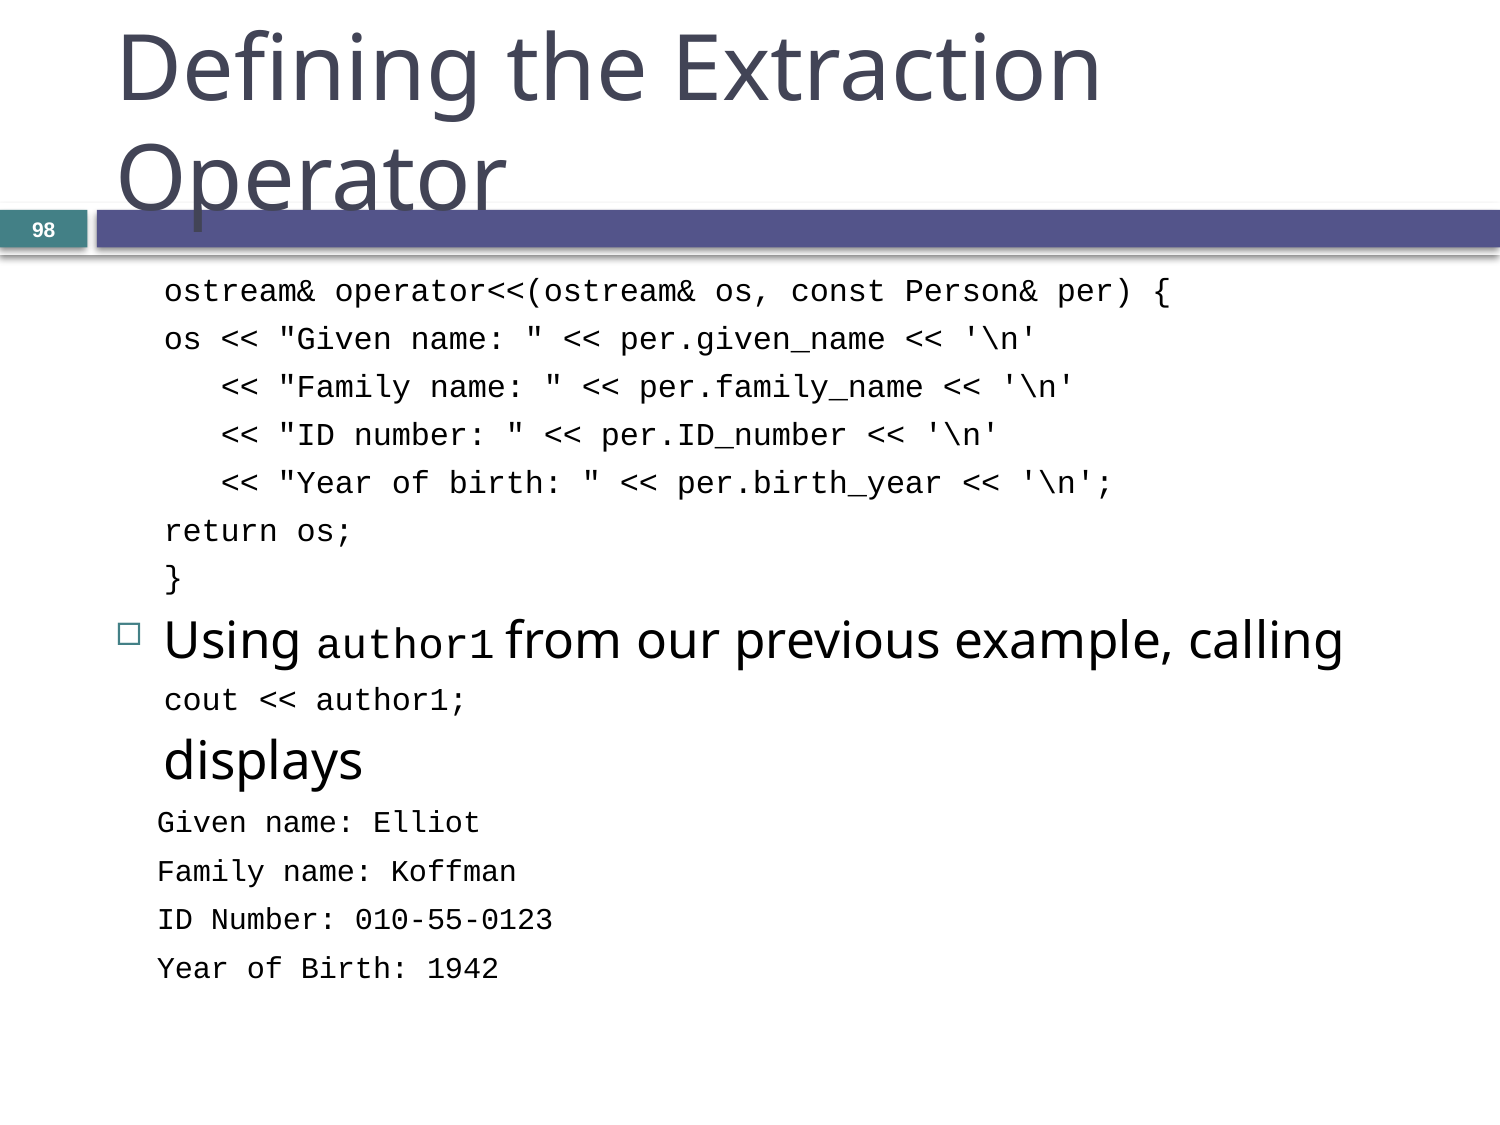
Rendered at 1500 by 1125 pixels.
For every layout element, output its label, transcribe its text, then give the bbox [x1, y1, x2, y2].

title Defining the Extraction Operator [100, 37, 1439, 201]
list ostream& operator<<(ostream& os, const Person& per) { os << "Given name: " << per.given_name << '\n' << "Family name: " << per.family_name << '\n' << "ID number: " << per.ID_number << '\n' << "Year of birth: " << per.birth_year << '\n'; return os; } Using author1 from our previous example, calling cout << author1; displays Given name: Elliot Family name: Koffman ID Number: 010-55-0123 Year of Birth: 1942 [100, 262, 1439, 1001]
slide_number 98 [0, 208, 88, 249]
